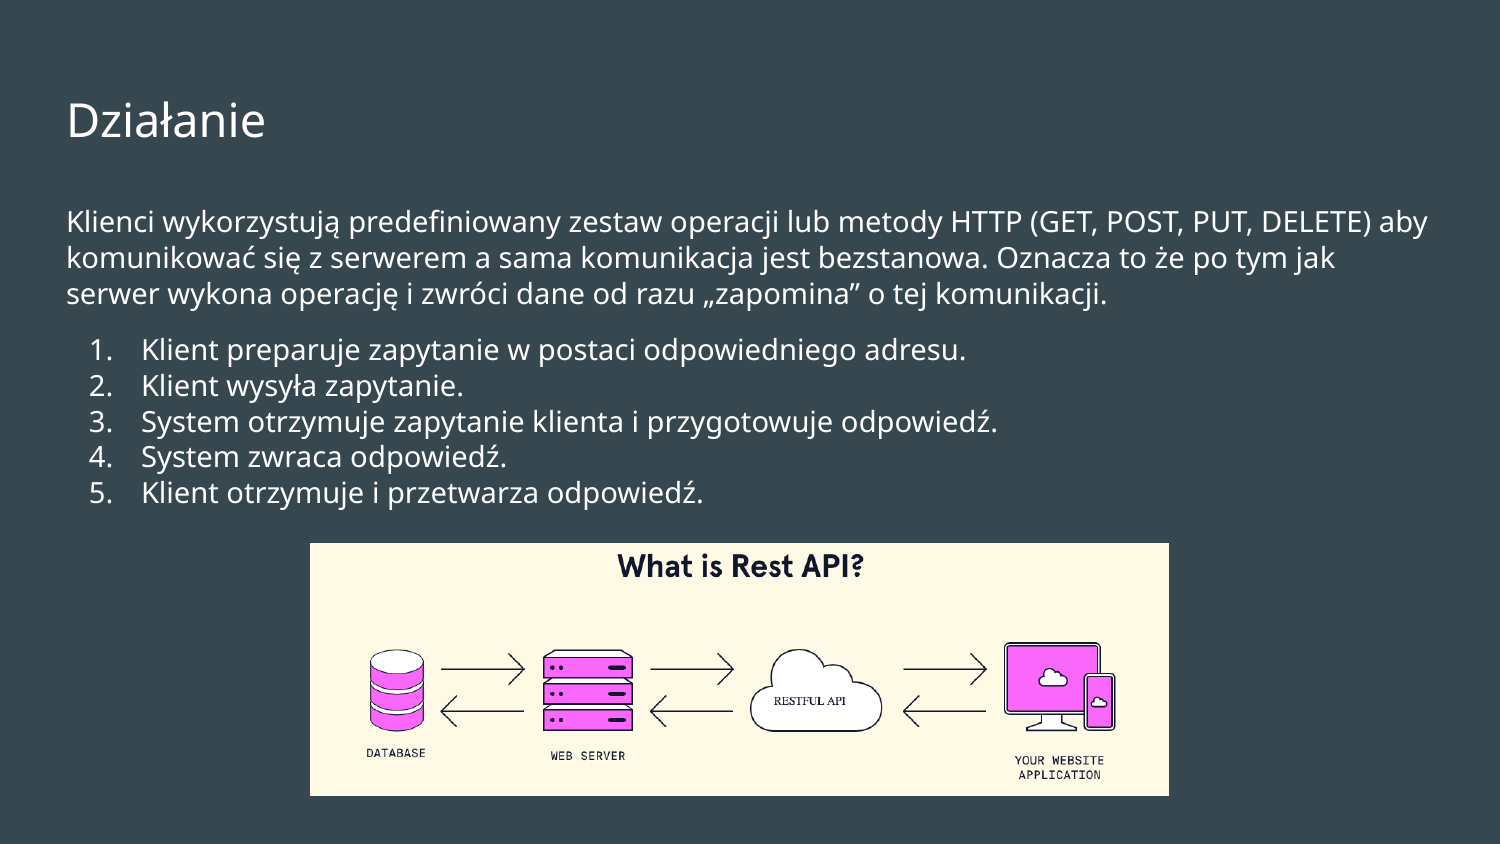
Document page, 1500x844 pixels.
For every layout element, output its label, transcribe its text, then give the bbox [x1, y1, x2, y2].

picture [310, 542, 1170, 796]
list Klienci wykorzystują predefiniowany zestaw operacji lub metody HTTP (GET, POST, PUT, DELETE) aby komunikować się z serwerem a sama komunikacja jest bezstanowa. Oznacza to że po tym jak serwer wykona operację i zwróci dane od razu „zapomina” o tej komunikacji. Klient preparuje zapytanie w postaci odpowiedniego adresu. Klient wysyła zapytanie. System otrzymuje zapytanie klienta i przygotowuje odpowiedź. System zwraca odpowiedź. Klient otrzymuje i przetwarza odpowiedź. [51, 189, 1449, 750]
title Działanie [51, 72, 1449, 167]
